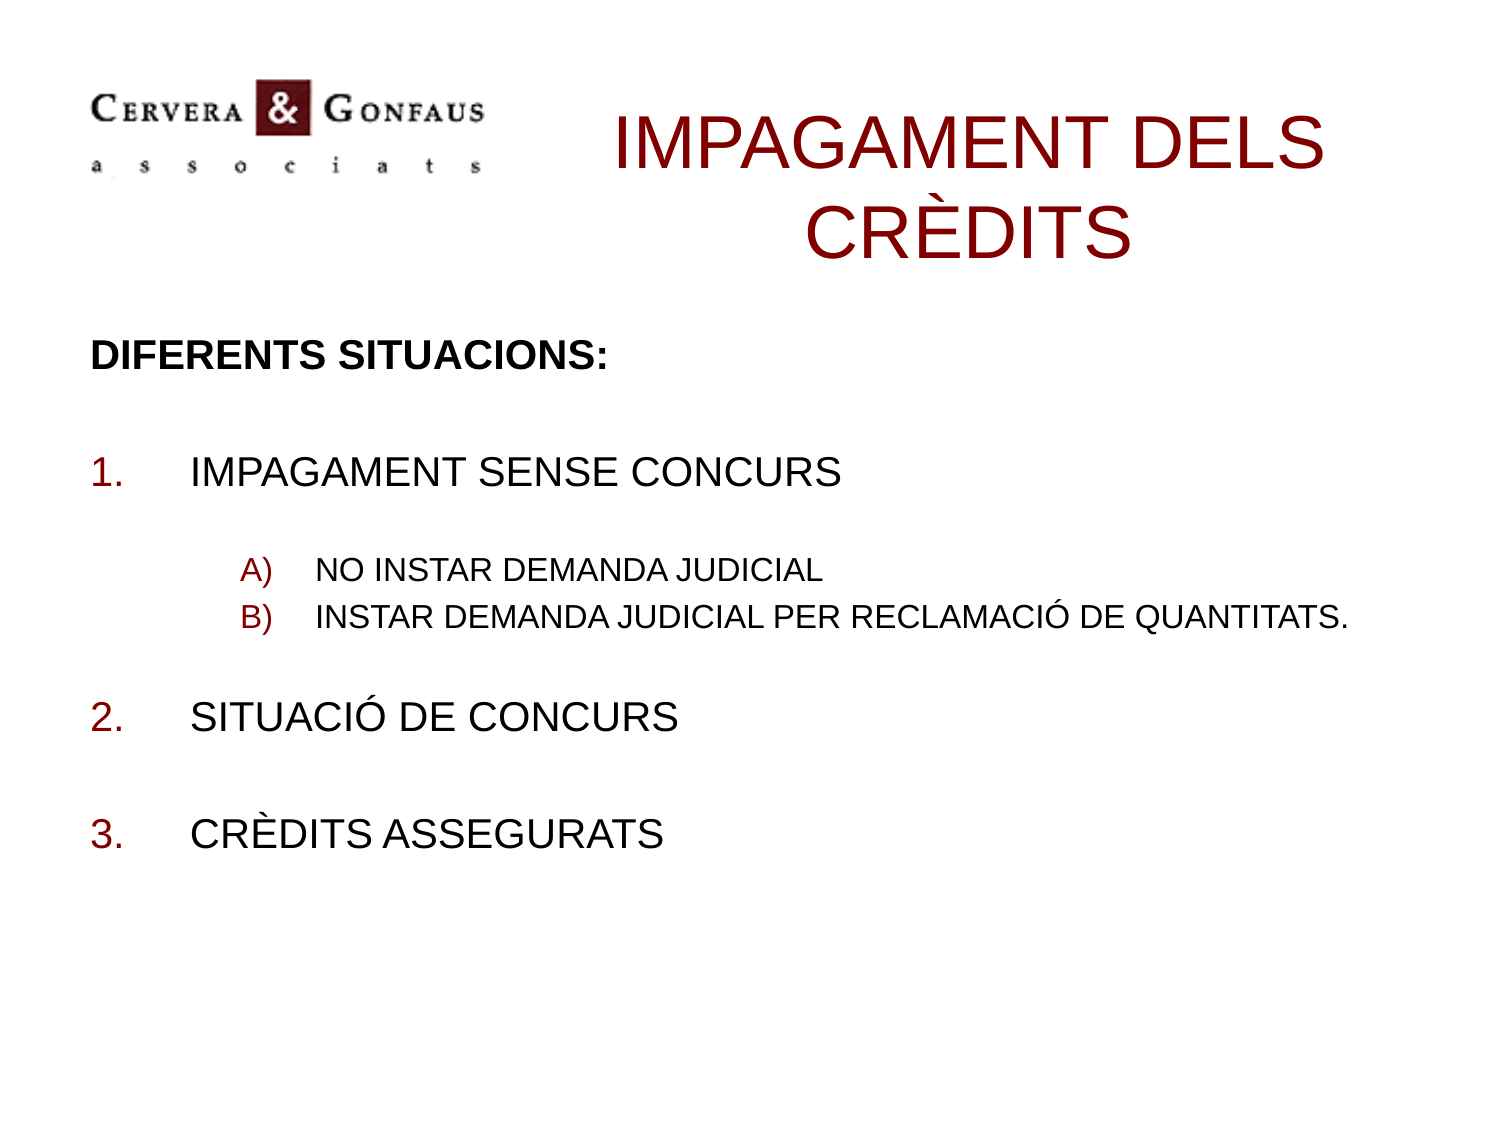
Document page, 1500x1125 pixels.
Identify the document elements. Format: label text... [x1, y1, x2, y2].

title IMPAGAMENT DELS CRÈDITS [513, 44, 1426, 232]
list DIFERENTS SITUACIONS: IMPAGAMENT SENSE CONCURS NO INSTAR DEMANDA JUDICIAL INSTAR DEMANDA JUDICIAL PER RECLAMACIÓ DE QUANTITATS. SITUACIÓ DE CONCURS CRÈDITS ASSEGURATS [74, 262, 1426, 1006]
picture [76, 78, 491, 184]
